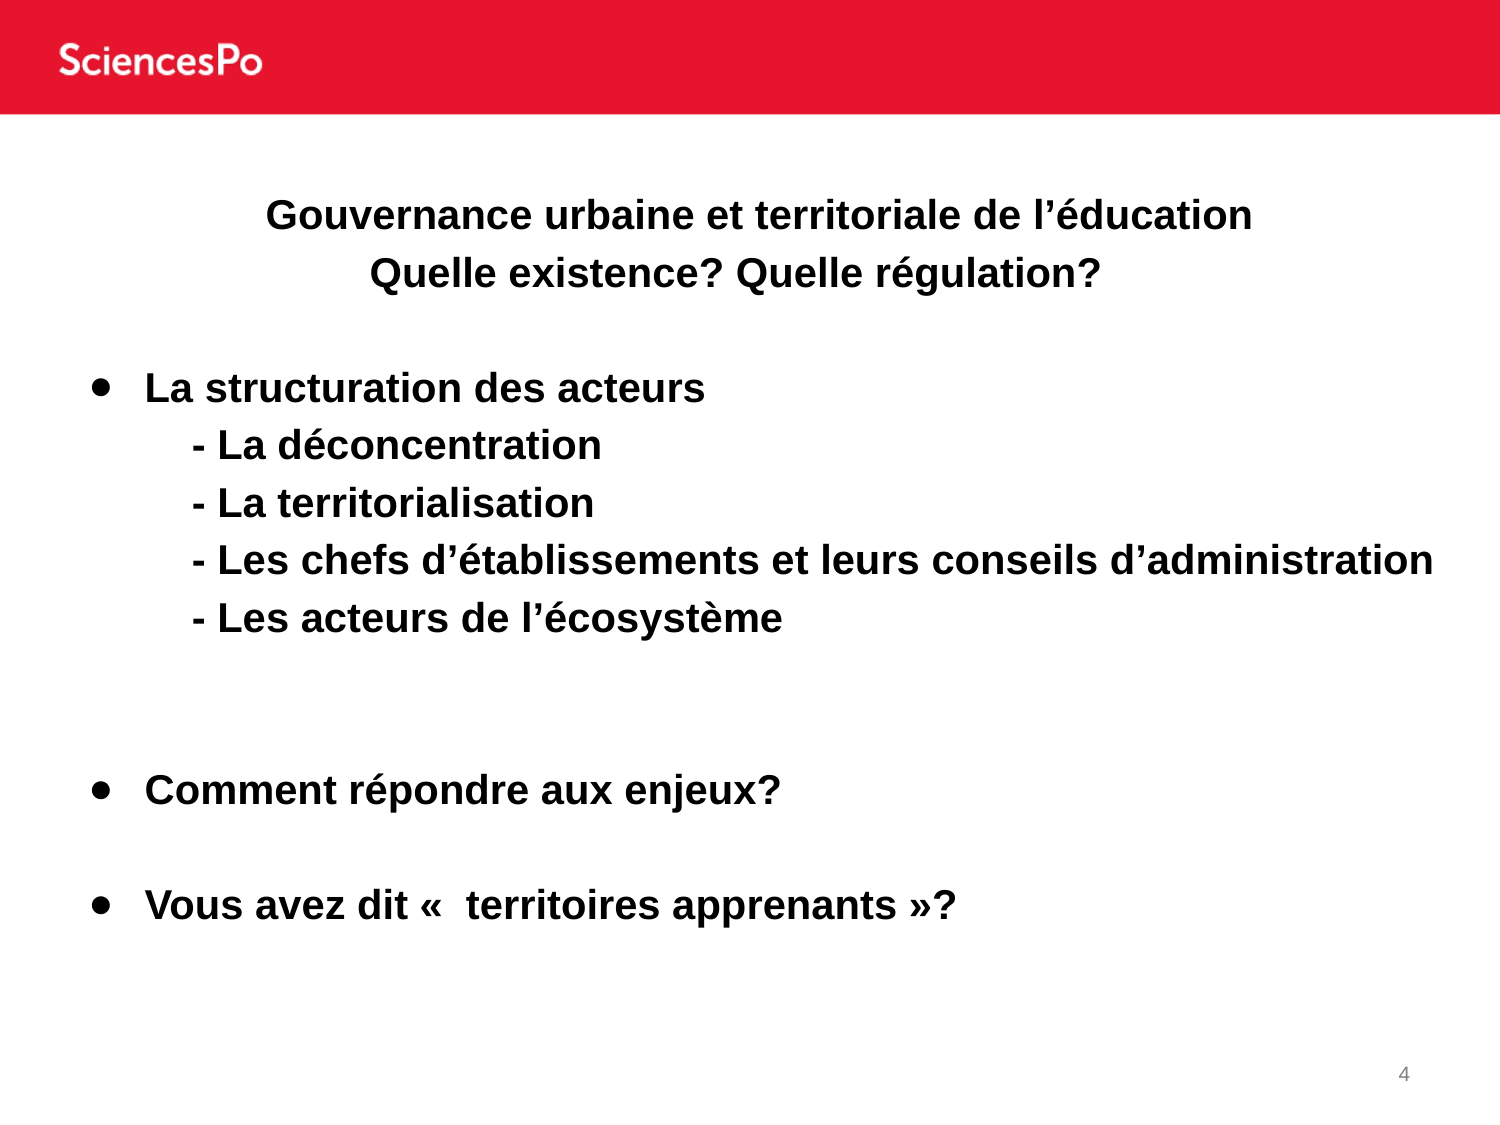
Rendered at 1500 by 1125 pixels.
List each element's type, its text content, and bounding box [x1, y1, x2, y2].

slide_number 4 [1074, 1042, 1425, 1103]
text_box [0, 0, 1500, 115]
picture [54, 39, 266, 81]
text_box Gouvernance urbaine et territoriale de l’éducation Quelle existence? Quelle régulation? La structuration des acteurs - La déconcentration - La territorialisation - Les chefs d’établissements et leurs conseils d’administration - Les acteurs de l’écosystème Comment répondre aux enjeux? Vous avez dit « territoires apprenants »? [54, 137, 1465, 1008]
